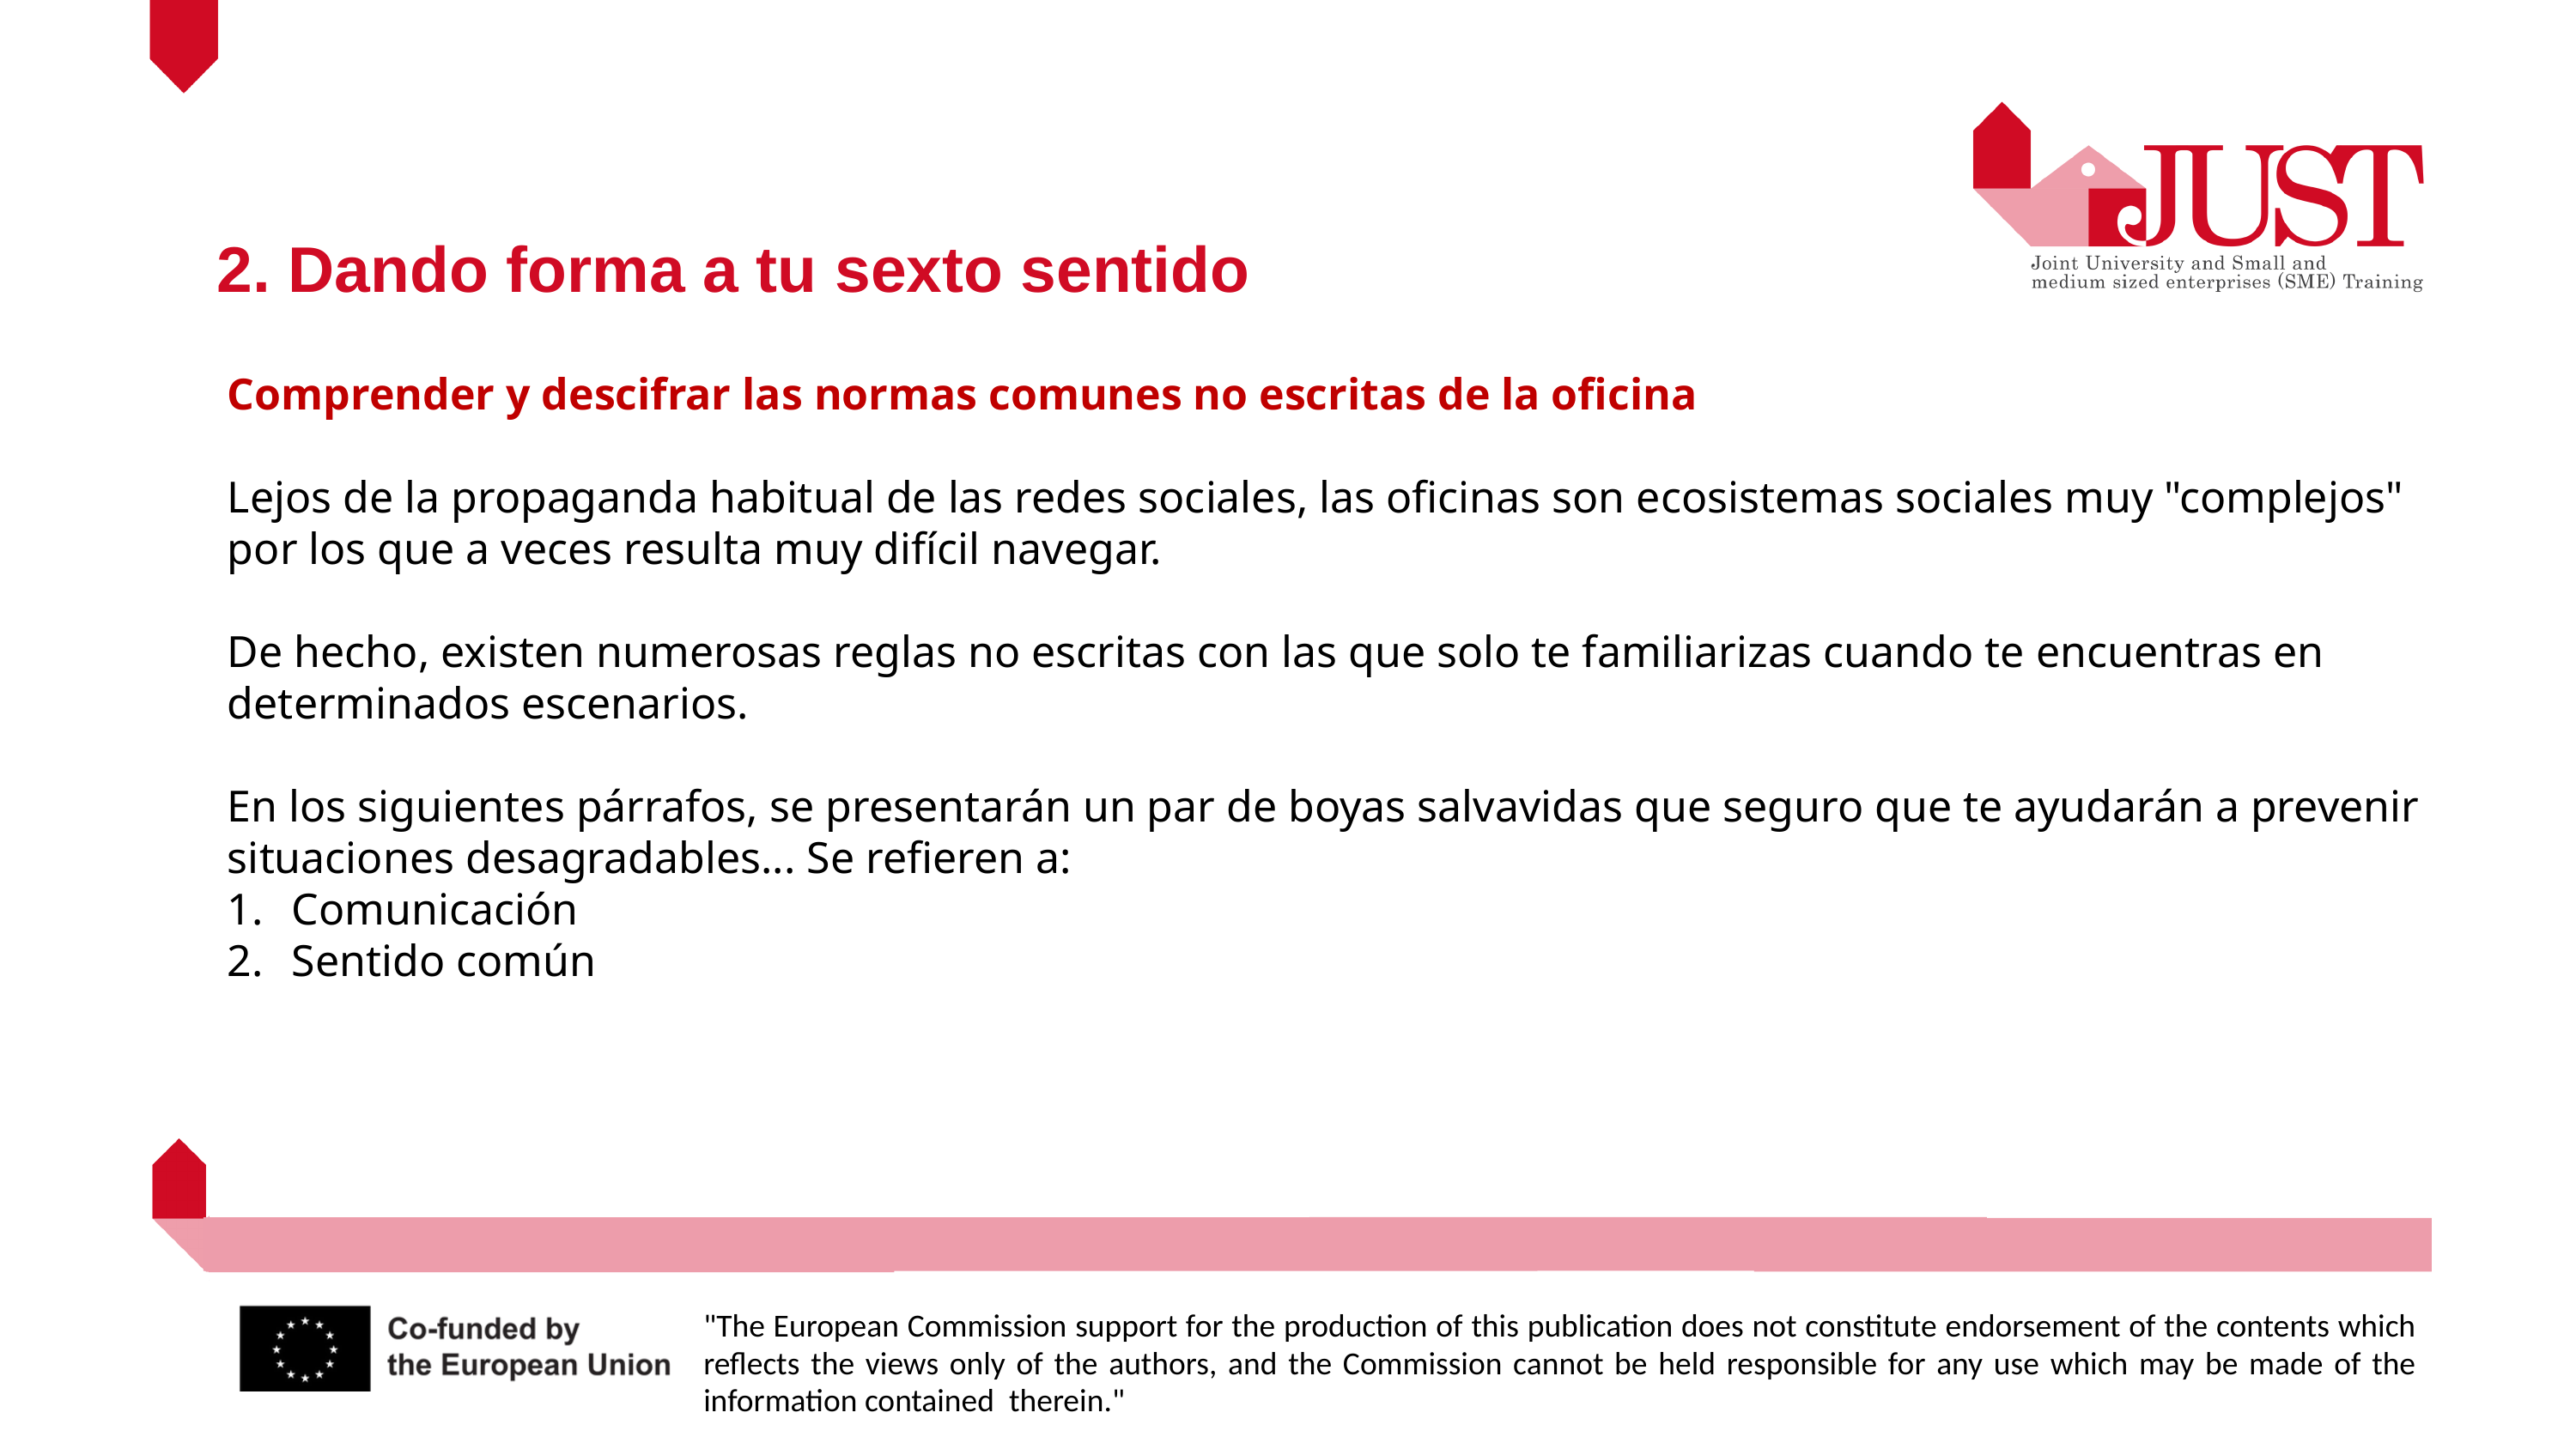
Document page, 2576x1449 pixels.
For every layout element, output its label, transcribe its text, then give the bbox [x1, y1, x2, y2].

text_box 2. Dando forma a tu sexto sentido [204, 221, 1978, 312]
picture [233, 1300, 702, 1391]
picture [144, 1133, 210, 1287]
picture [1965, 96, 2432, 302]
text_box Comprender y descifrar las normas comunes no escritas de la oficina Lejos de la propaganda habitual de las redes sociales, las oficinas son ecosistemas sociales muy "complejos" por los que a veces resulta muy difícil navegar. De hecho, existen numerosas reglas no escritas con las que solo te familiarizas cuando te encuentras en determinados escenarios. En los siguientes párrafos, se presentarán un par de boyas salvavidas que seguro que te ayudarán a prevenir situaciones desagradables... Se refieren a: Comunicación Sentido común [214, 361, 2438, 1044]
picture [144, 0, 228, 100]
